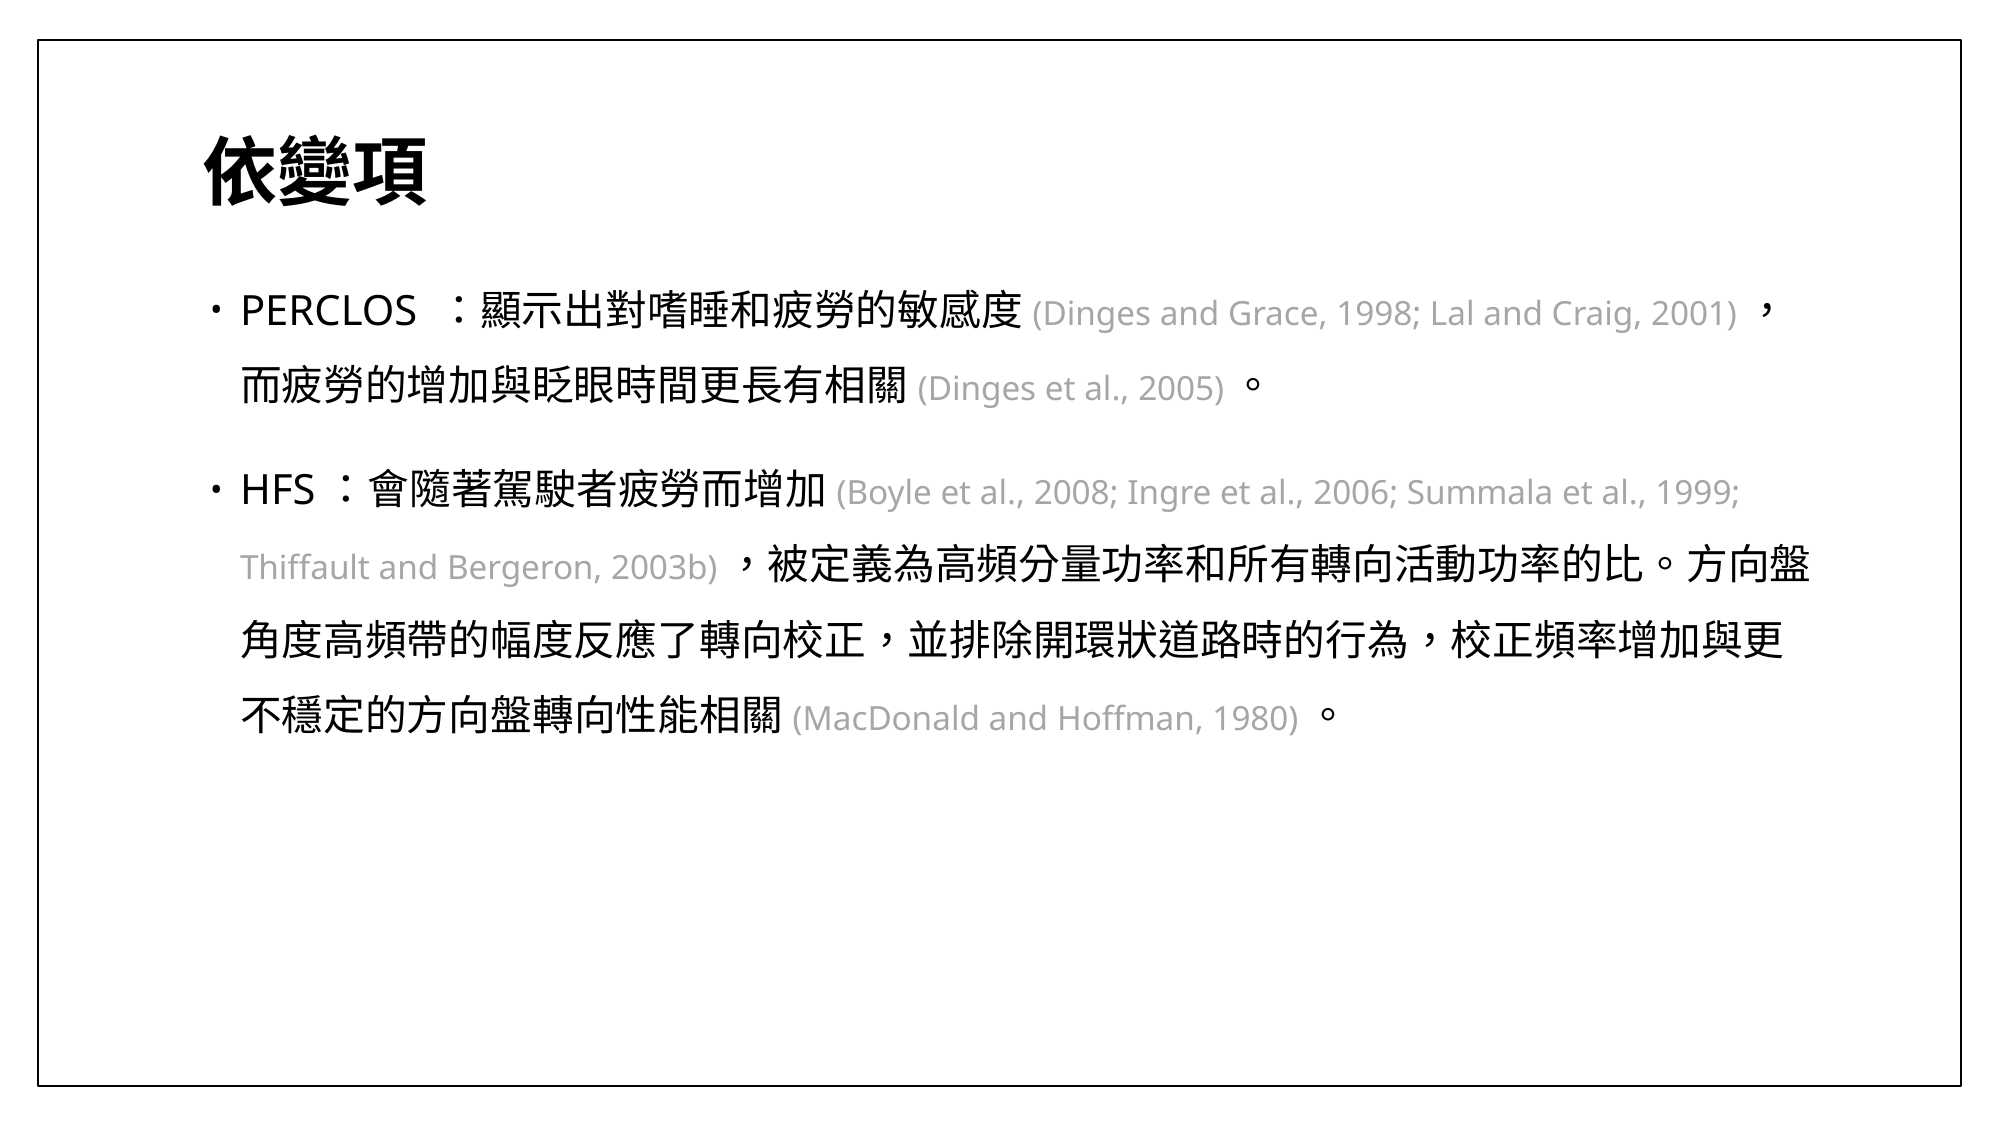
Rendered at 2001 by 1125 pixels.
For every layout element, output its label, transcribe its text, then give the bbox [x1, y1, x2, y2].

list PERCLOS ：顯示出對嗜睡和疲勞的敏感度(Dinges and Grace, 1998; Lal and Craig, 2001)，而疲勞的增加與眨眼時間更長有相關(Dinges et al., 2005)。 HFS：會隨著駕駛者疲勞而增加(Boyle et al., 2008; Ingre et al., 2006; Summala et al., 1999; Thiffault and Bergeron, 2003b)，被定義為高頻分量功率和所有轉向活動功率的比。方向盤角度高頻帶的幅度反應了轉向校正，並排除開環狀道路時的行為，校正頻率增加與更不穩定的方向盤轉向性能相關(MacDonald and Hoffman, 1980)。 [187, 251, 1830, 1000]
title 依變項 [187, 99, 1808, 251]
